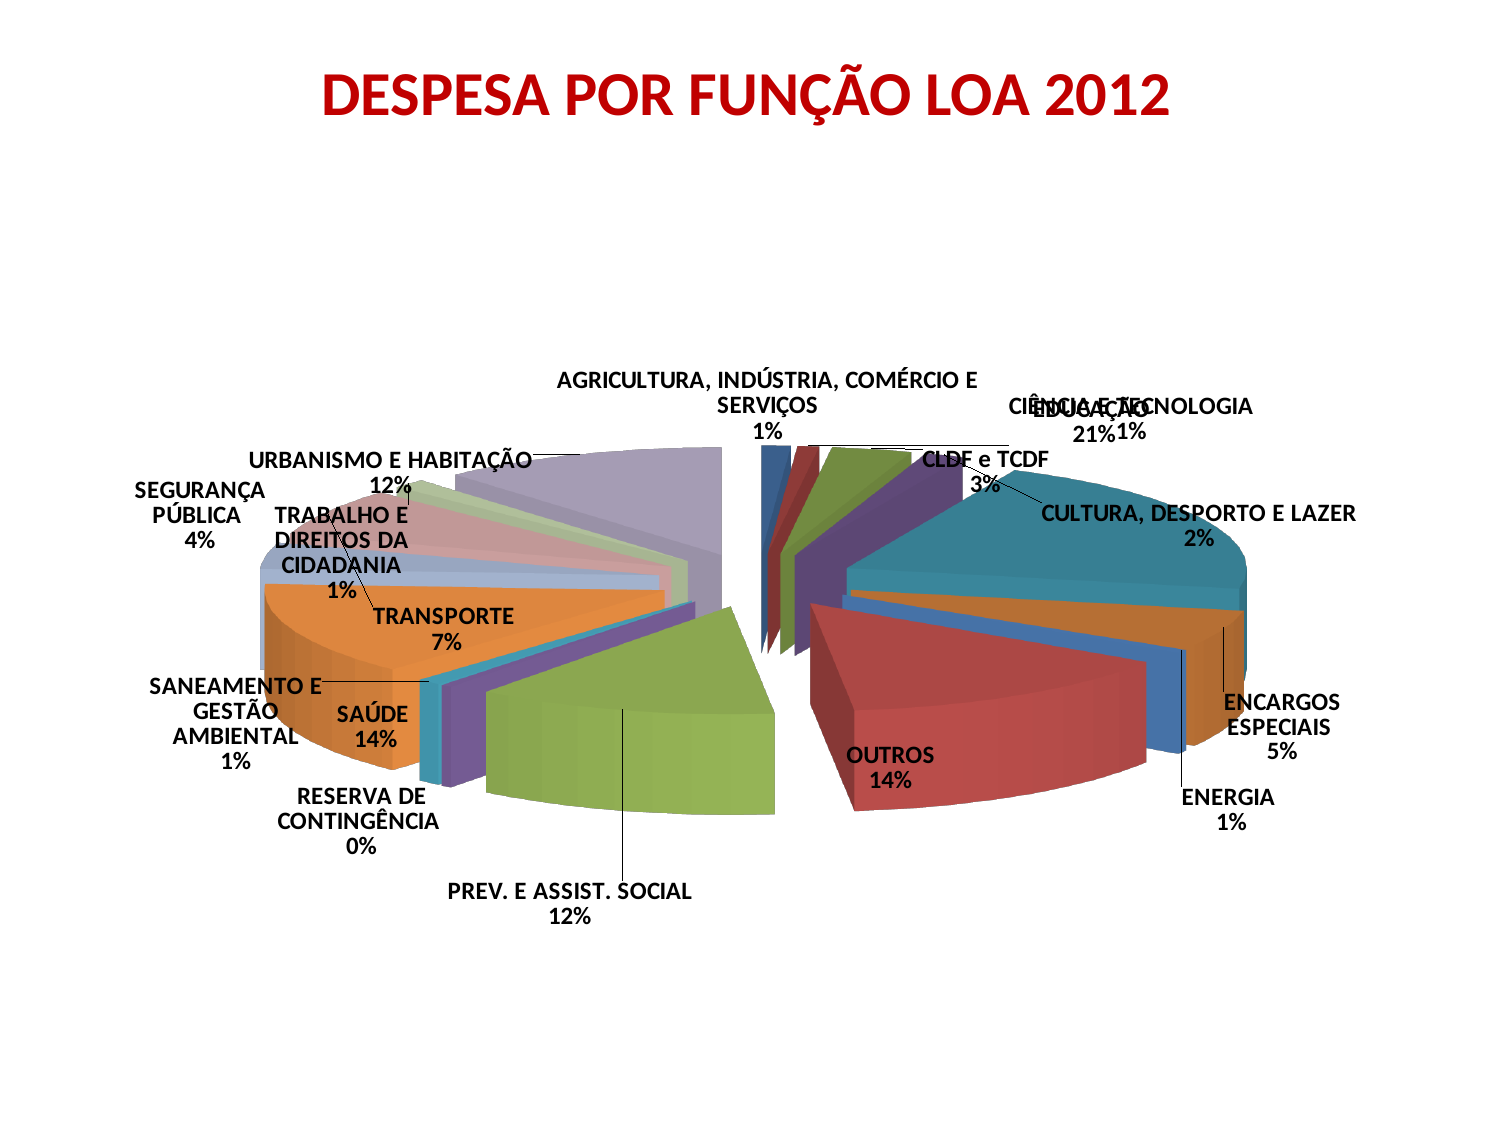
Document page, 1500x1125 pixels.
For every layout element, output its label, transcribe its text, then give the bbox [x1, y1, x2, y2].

text_box DESPESA POR FUNÇÃO LOA 2012 [41, 33, 1436, 111]
chart [0, 113, 1500, 1125]
